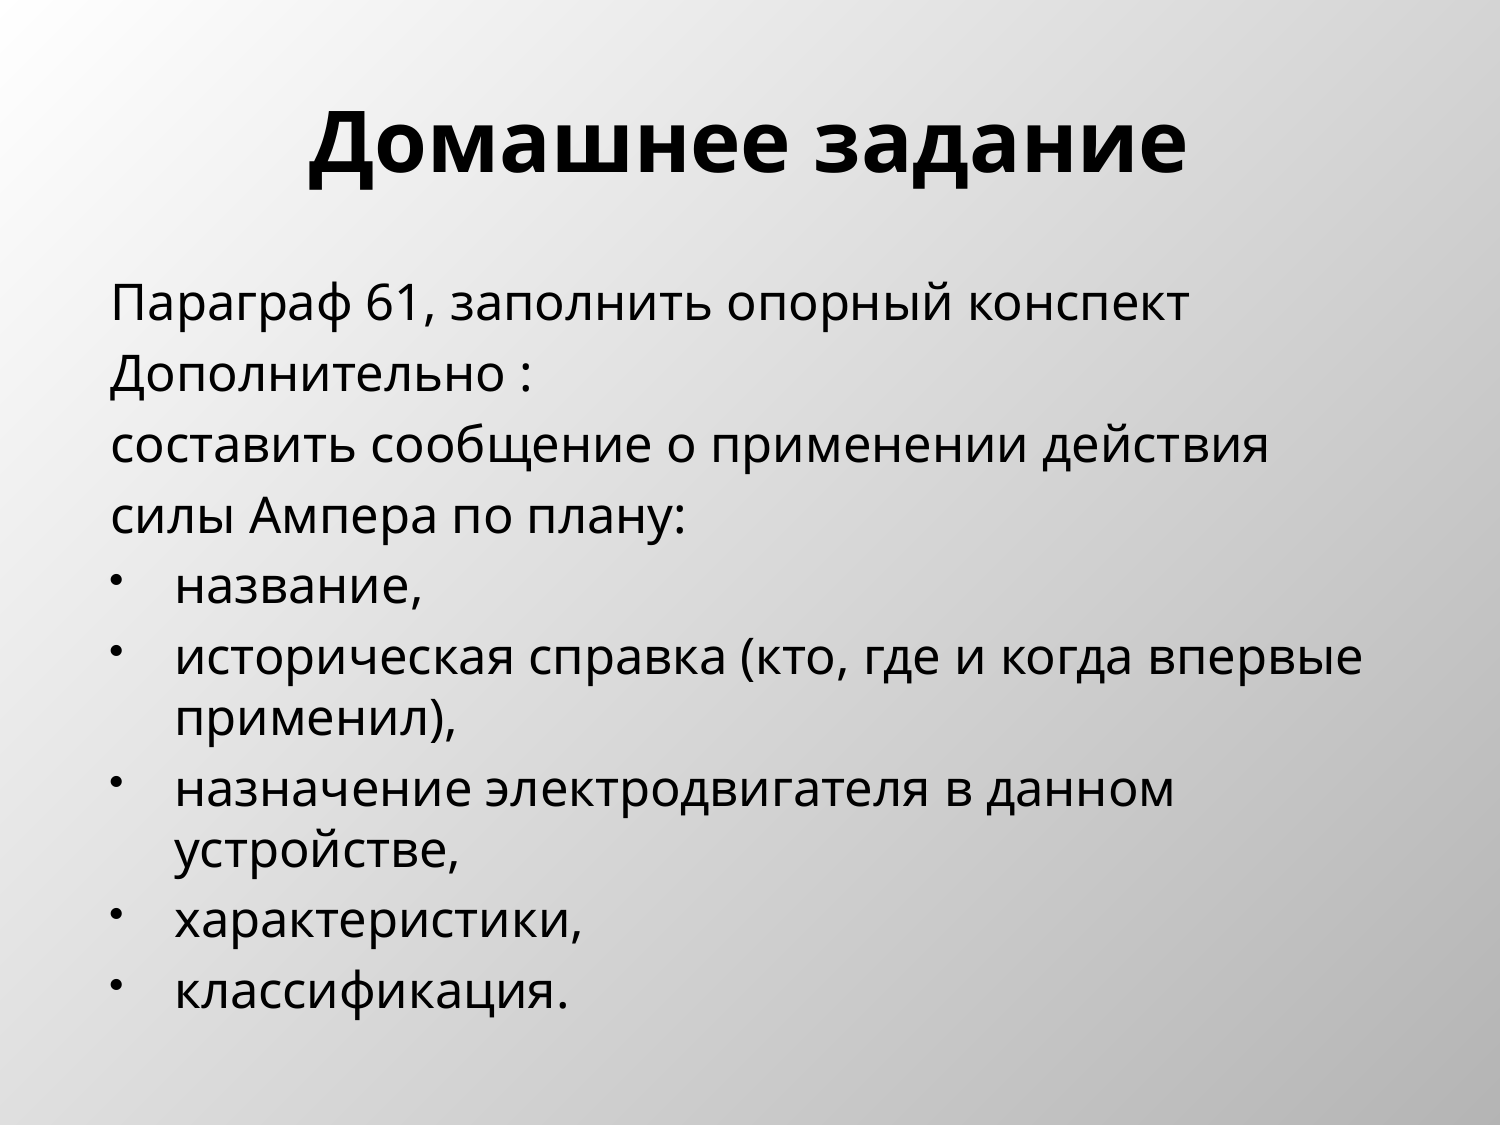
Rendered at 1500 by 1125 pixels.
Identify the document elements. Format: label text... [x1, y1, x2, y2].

list Параграф 61, заполнить опорный конспект Дополнительно : составить сообщение о применении действия силы Ампера по плану: название, историческая справка (кто, где и когда впервые применил), назначение электродвигателя в данном устройстве, характеристики, классификация. [75, 262, 1425, 1035]
title Домашнее задание [75, 45, 1425, 233]
